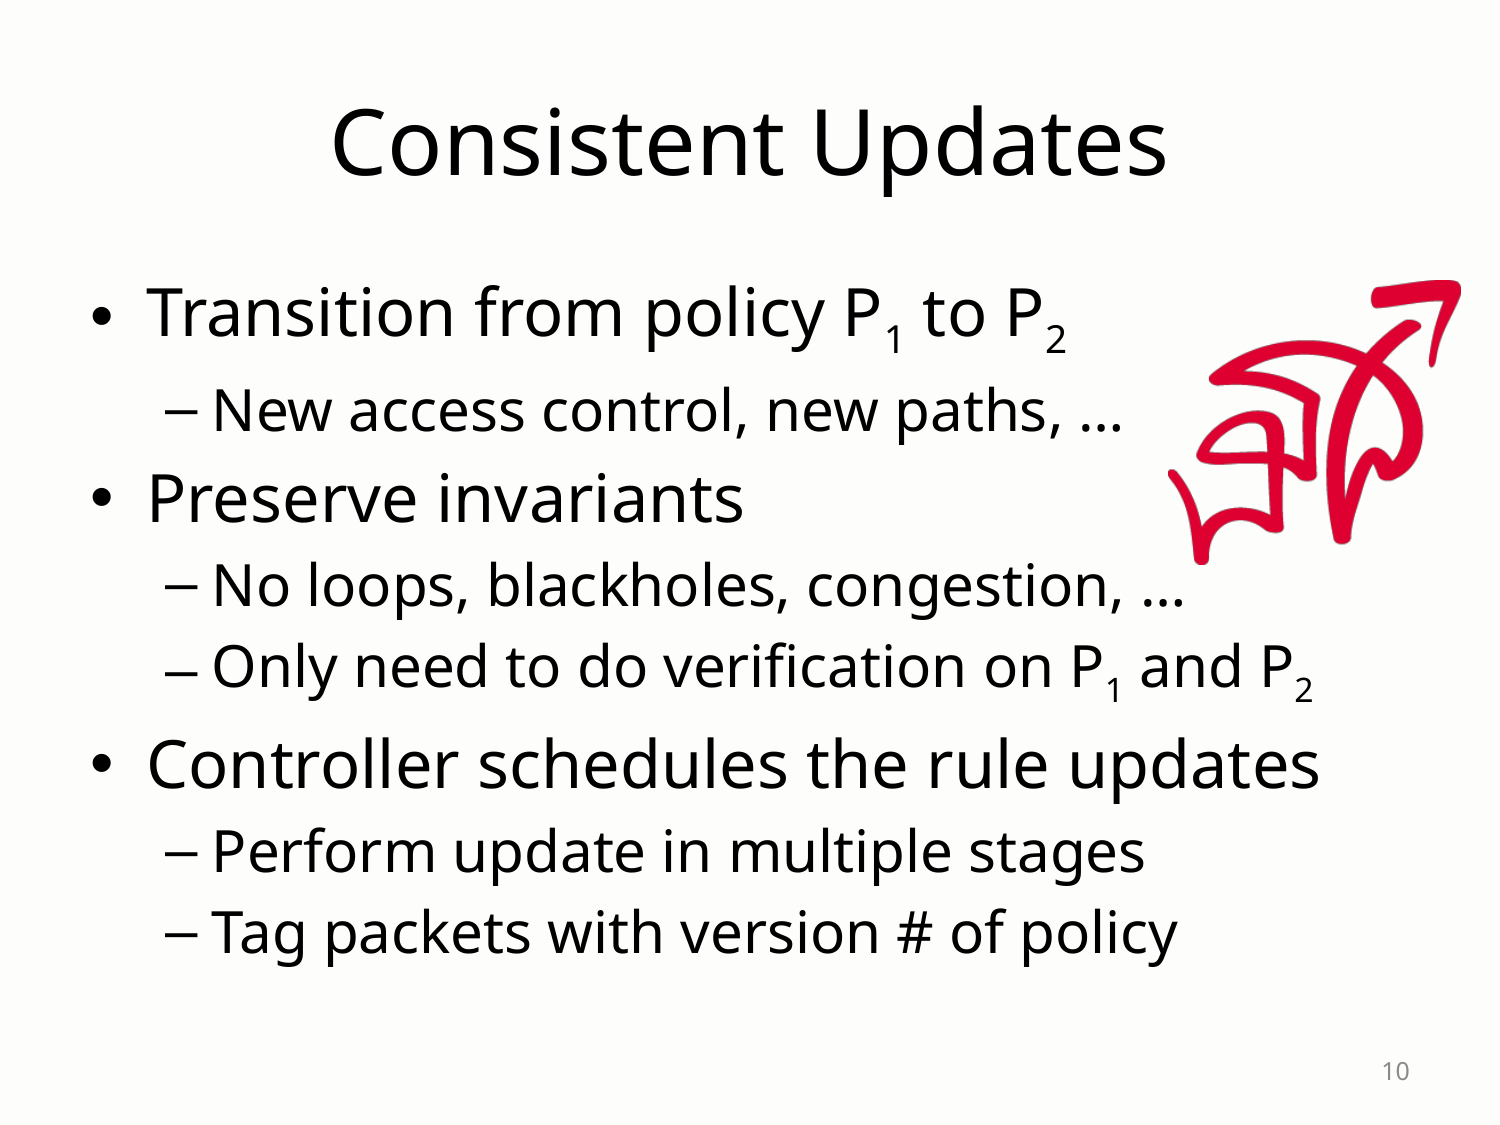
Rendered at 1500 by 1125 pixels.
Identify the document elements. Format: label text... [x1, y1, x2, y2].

picture [1167, 279, 1461, 566]
list Transition from policy P1 to P2 New access control, new paths, … Preserve invariants No loops, blackholes, congestion, … Only need to do verification on P1 and P2 Controller schedules the rule updates Perform update in multiple stages Tag packets with version # of policy [75, 262, 1425, 1005]
slide_number 10 [1074, 1042, 1425, 1103]
title Consistent Updates [75, 45, 1425, 233]
